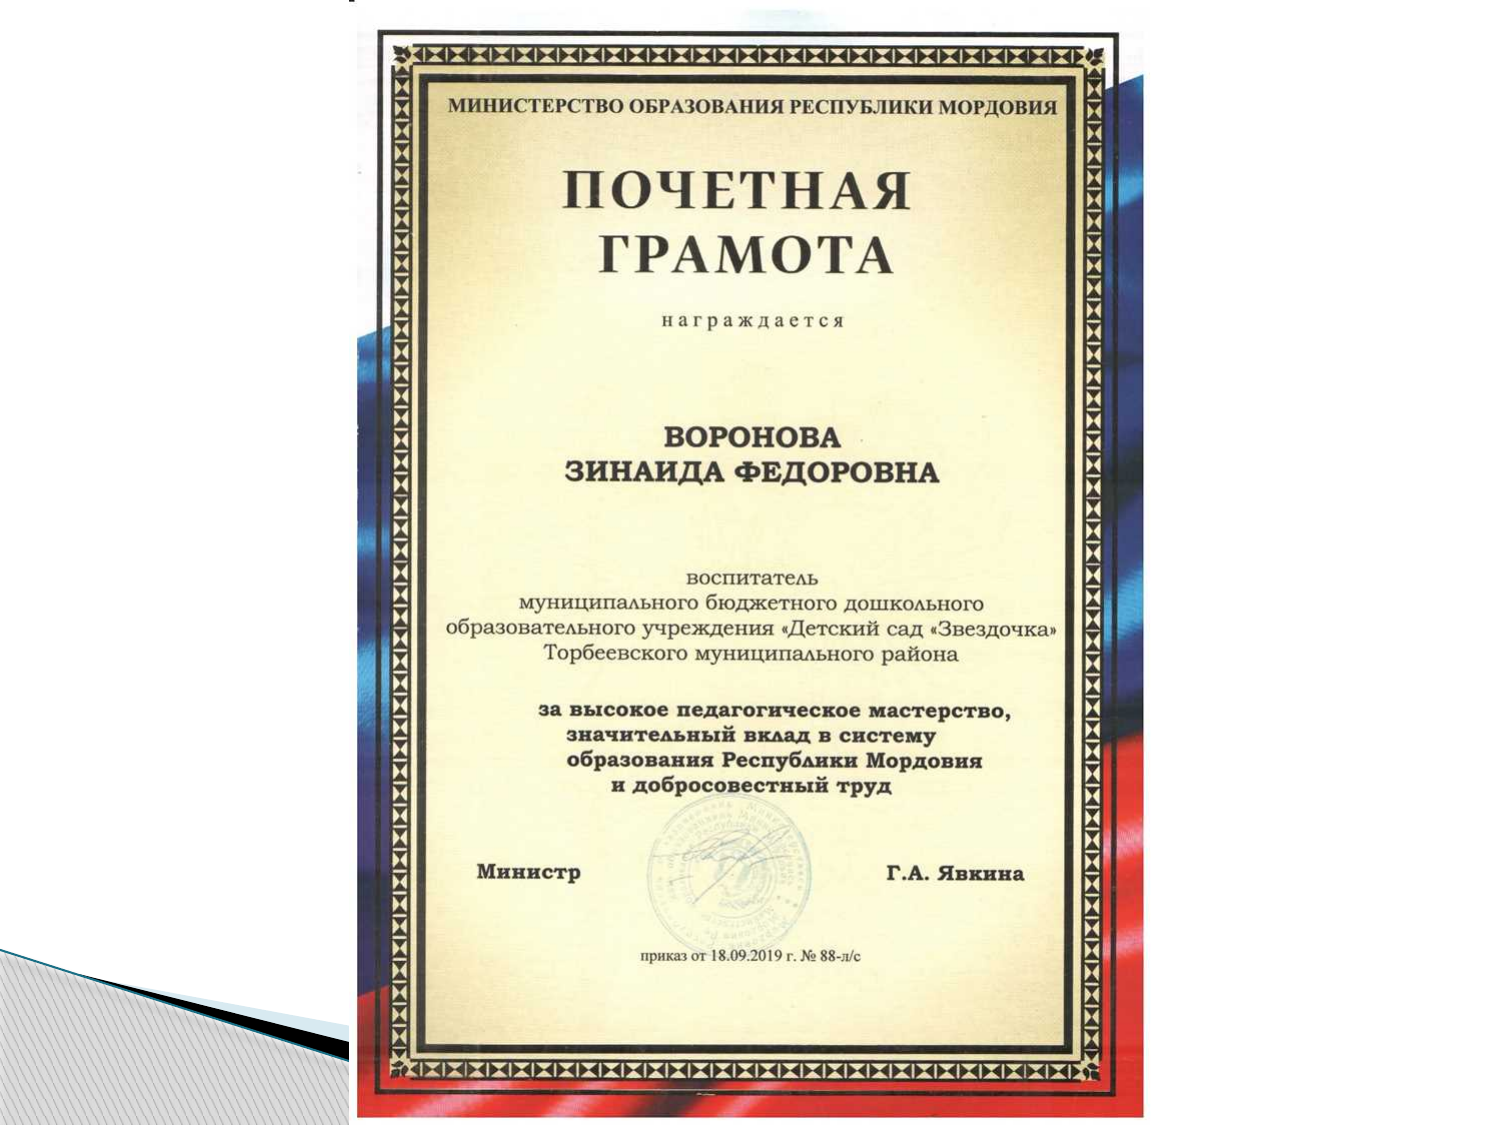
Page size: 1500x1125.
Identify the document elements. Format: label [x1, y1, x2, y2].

picture [349, 0, 1151, 1125]
